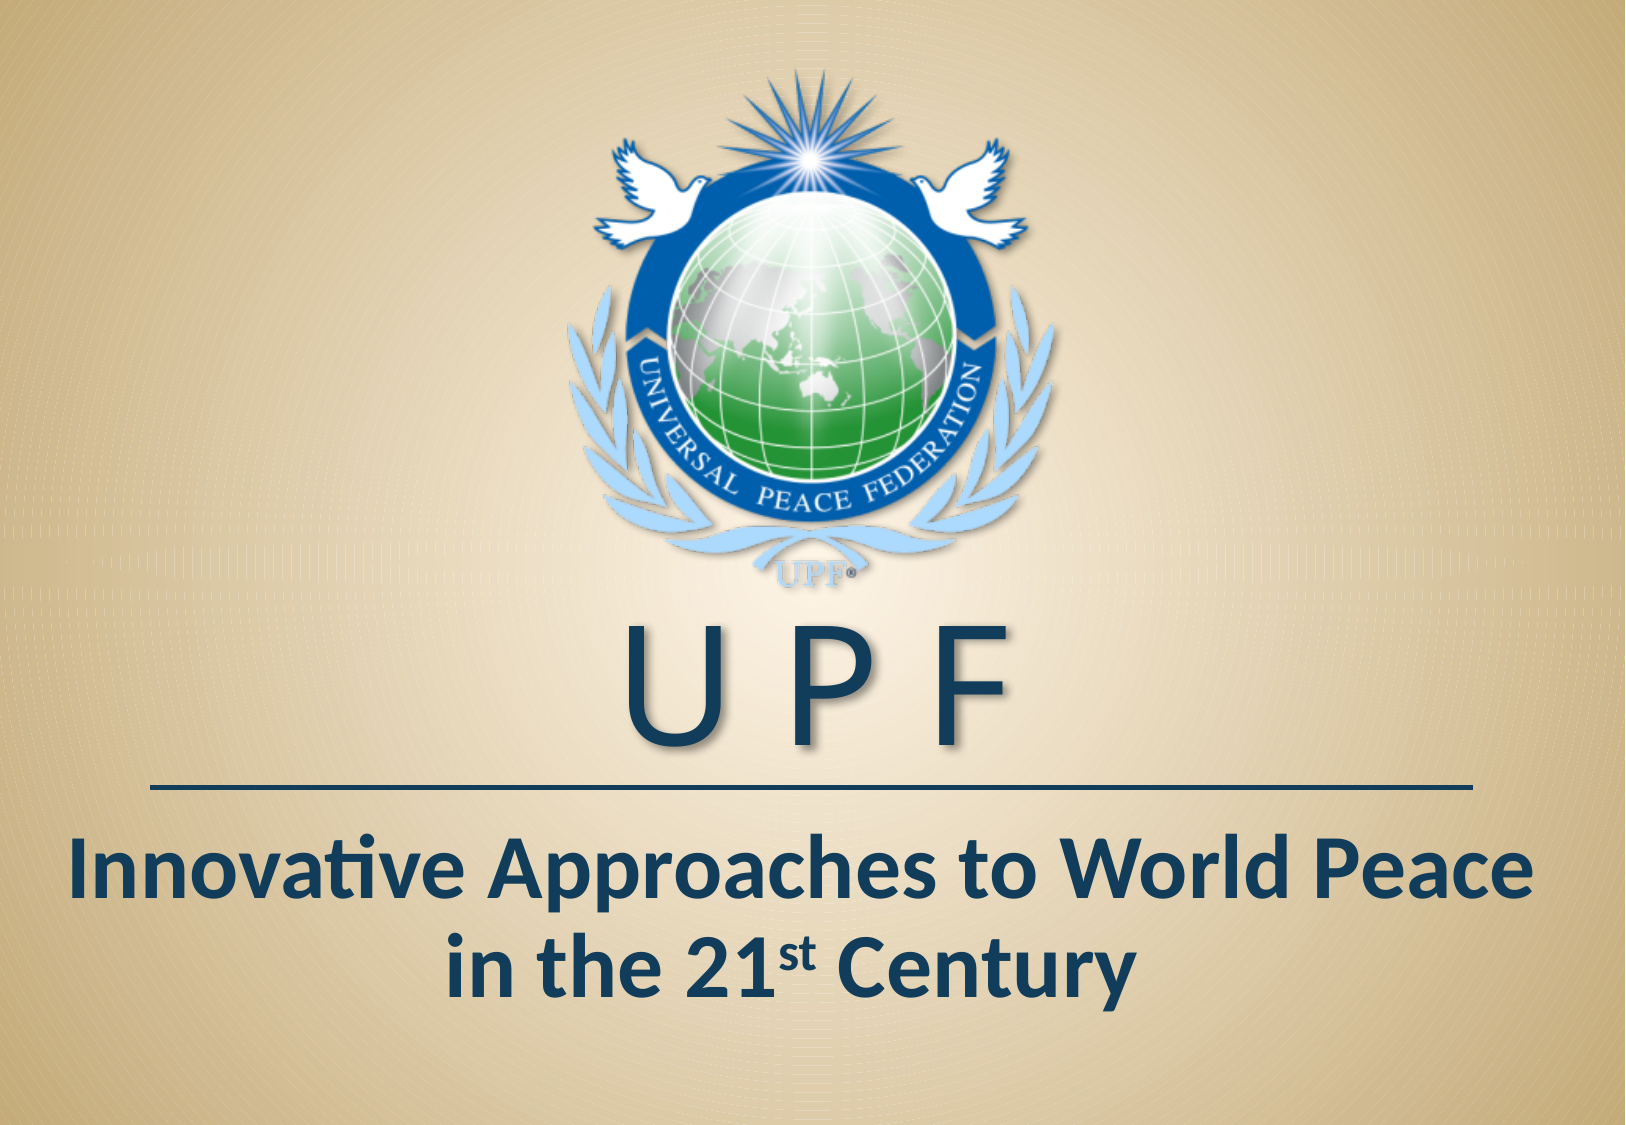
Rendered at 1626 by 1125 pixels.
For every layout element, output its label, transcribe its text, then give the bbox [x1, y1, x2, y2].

text_box U P F [0, 571, 1625, 787]
title Innovative Approaches to World Peace in the 21st Century [0, 912, 1625, 1025]
picture [532, 49, 1088, 600]
